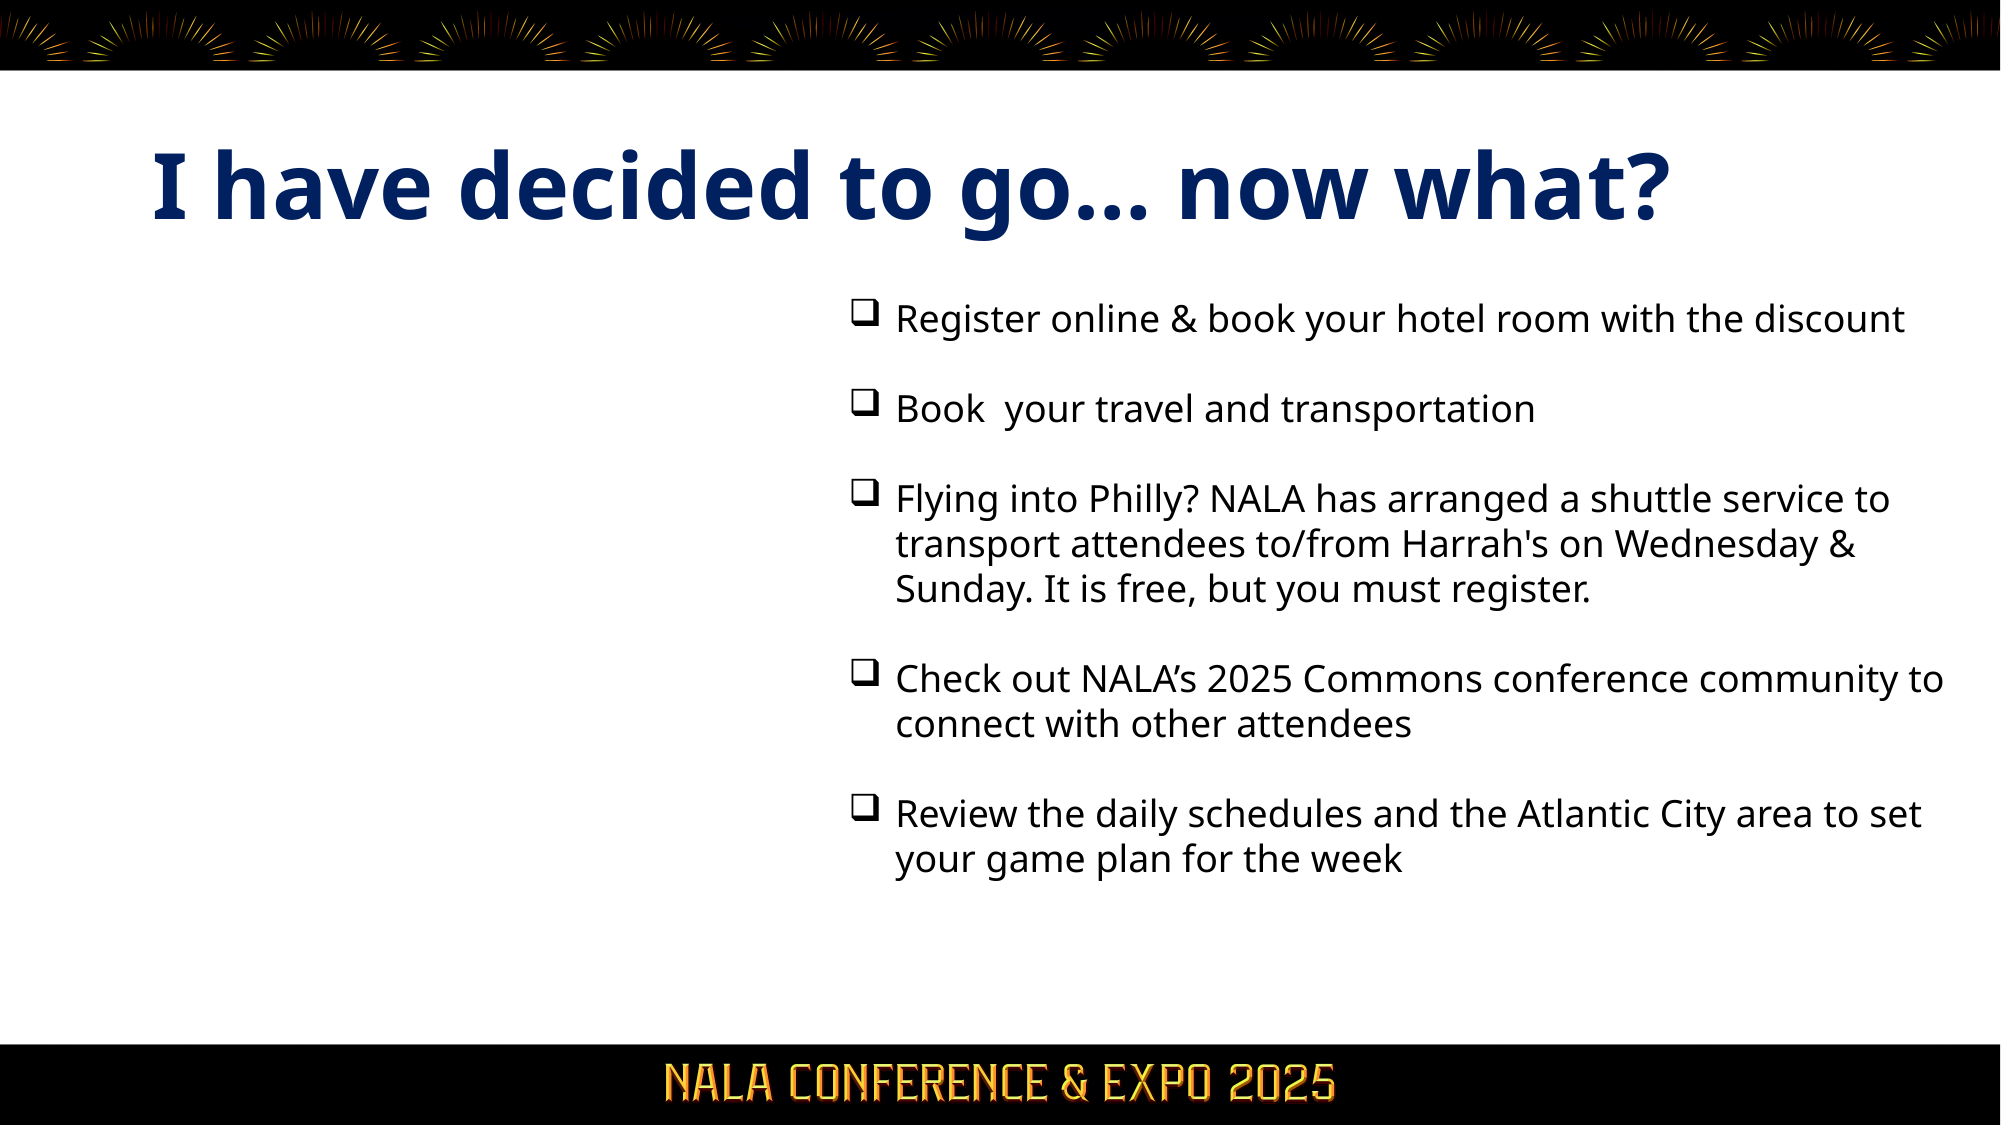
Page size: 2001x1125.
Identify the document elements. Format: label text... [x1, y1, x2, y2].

text_box Register online & book your hotel room with the discount Book your travel and transportation Flying into Philly? NALA has arranged a shuttle service to transport attendees to/from Harrah's on Wednesday & Sunday. It is free, but you must register. Check out NALA’s 2025 Commons conference community to connect with other attendees Review the daily schedules and the Atlantic City area to set your game plan for the week [833, 287, 1984, 888]
picture [0, 0, 2001, 1125]
title I have decided to go… now what? [137, 98, 1863, 282]
